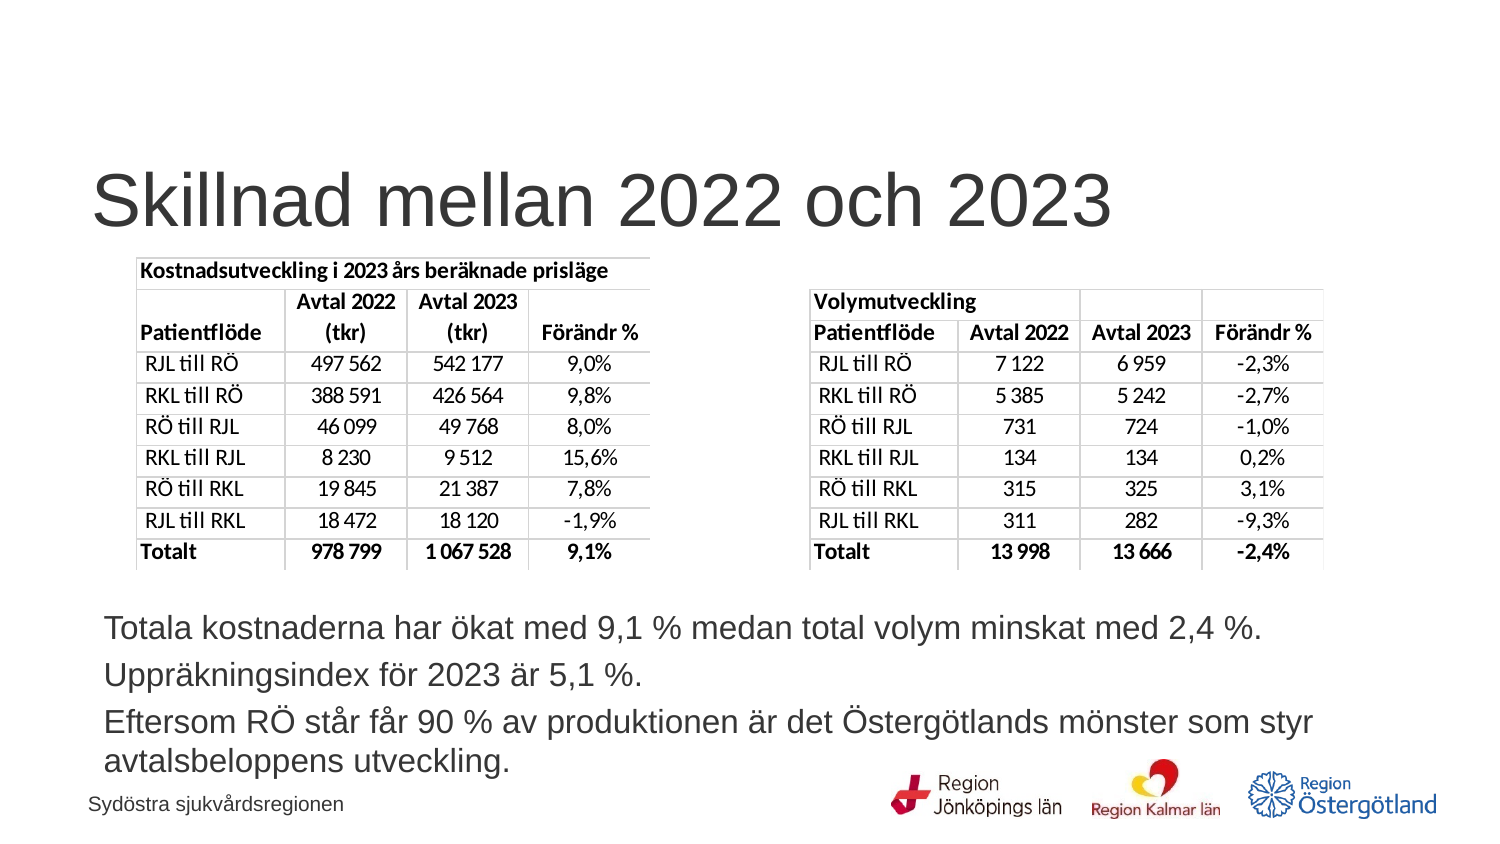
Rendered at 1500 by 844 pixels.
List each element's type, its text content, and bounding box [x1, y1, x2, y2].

list Totala kostnaderna har ökat med 9,1 % medan total volym minskat med 2,4 %. Uppräkningsindex för 2023 är 5,1 %. Eftersom RÖ står får 90 % av produktionen är det Östergötlands mönster som styr avtalsbeloppens utveckling. [88, 599, 1425, 765]
picture [1092, 765, 1220, 819]
picture [891, 771, 1062, 819]
picture [1248, 771, 1436, 819]
title Skillnad mellan 2022 och 2023 [76, 126, 1427, 268]
picture [808, 288, 1325, 572]
picture [135, 257, 652, 572]
